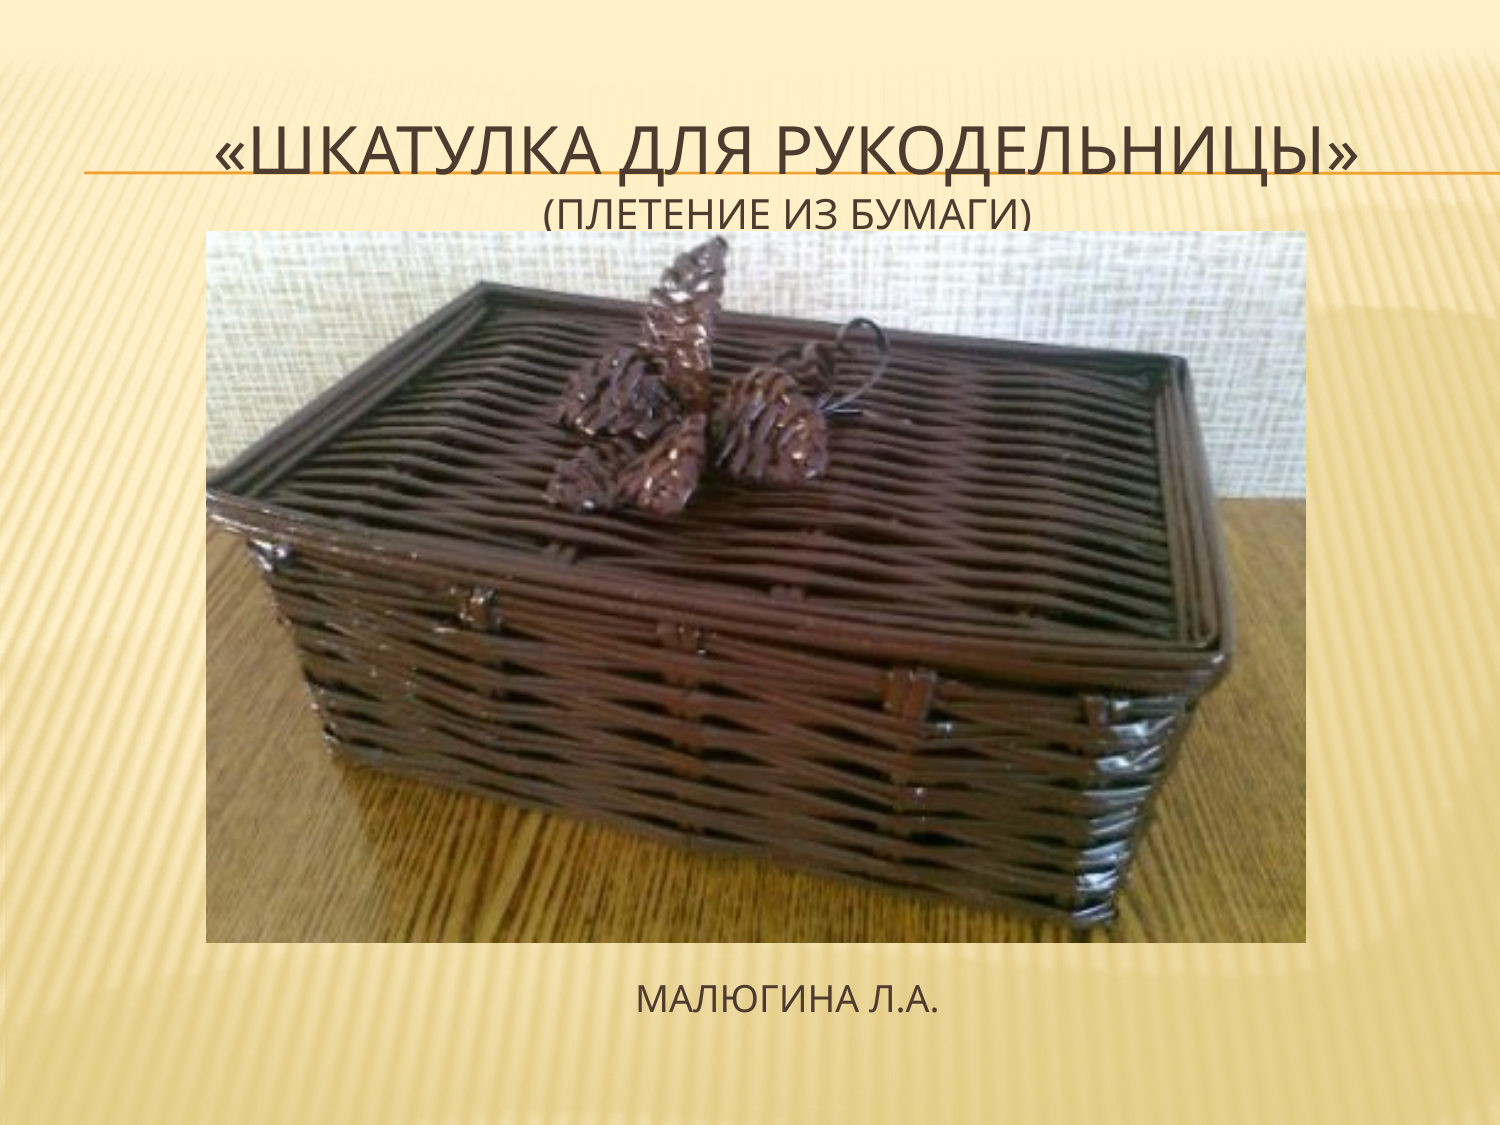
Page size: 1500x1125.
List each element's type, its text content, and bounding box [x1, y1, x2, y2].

title «Шкатулка для рукодельницы» (плетение из бумаги) [75, 66, 1500, 279]
text_box Малюгина л.а. [74, 928, 1500, 1067]
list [206, 231, 1306, 944]
